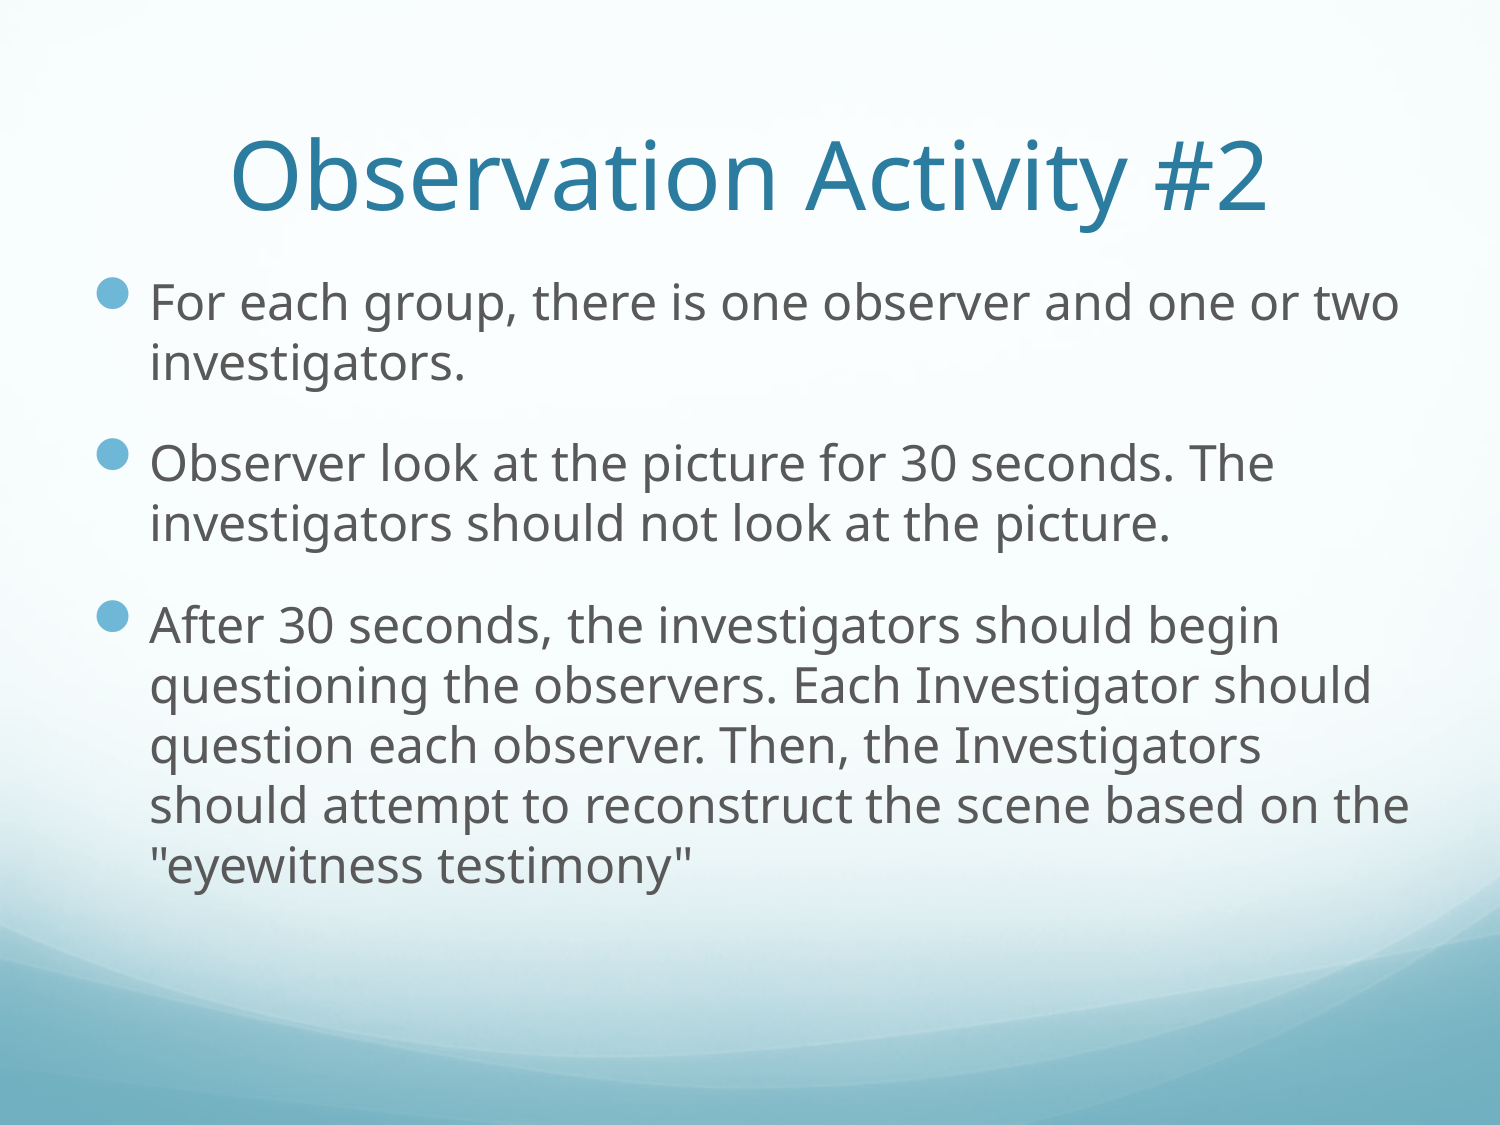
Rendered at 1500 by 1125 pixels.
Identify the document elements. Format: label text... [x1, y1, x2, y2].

title Observation Activity #2 [90, 17, 1410, 237]
list For each group, there is one observer and one or two investigators. Observer look at the picture for 30 seconds. The investigators should not look at the picture. After 30 seconds, the investigators should begin questioning the observers. Each Investigator should question each observer. Then, the Investigators should attempt to reconstruct the scene based on the "eyewitness testimony" [77, 262, 1427, 1005]
